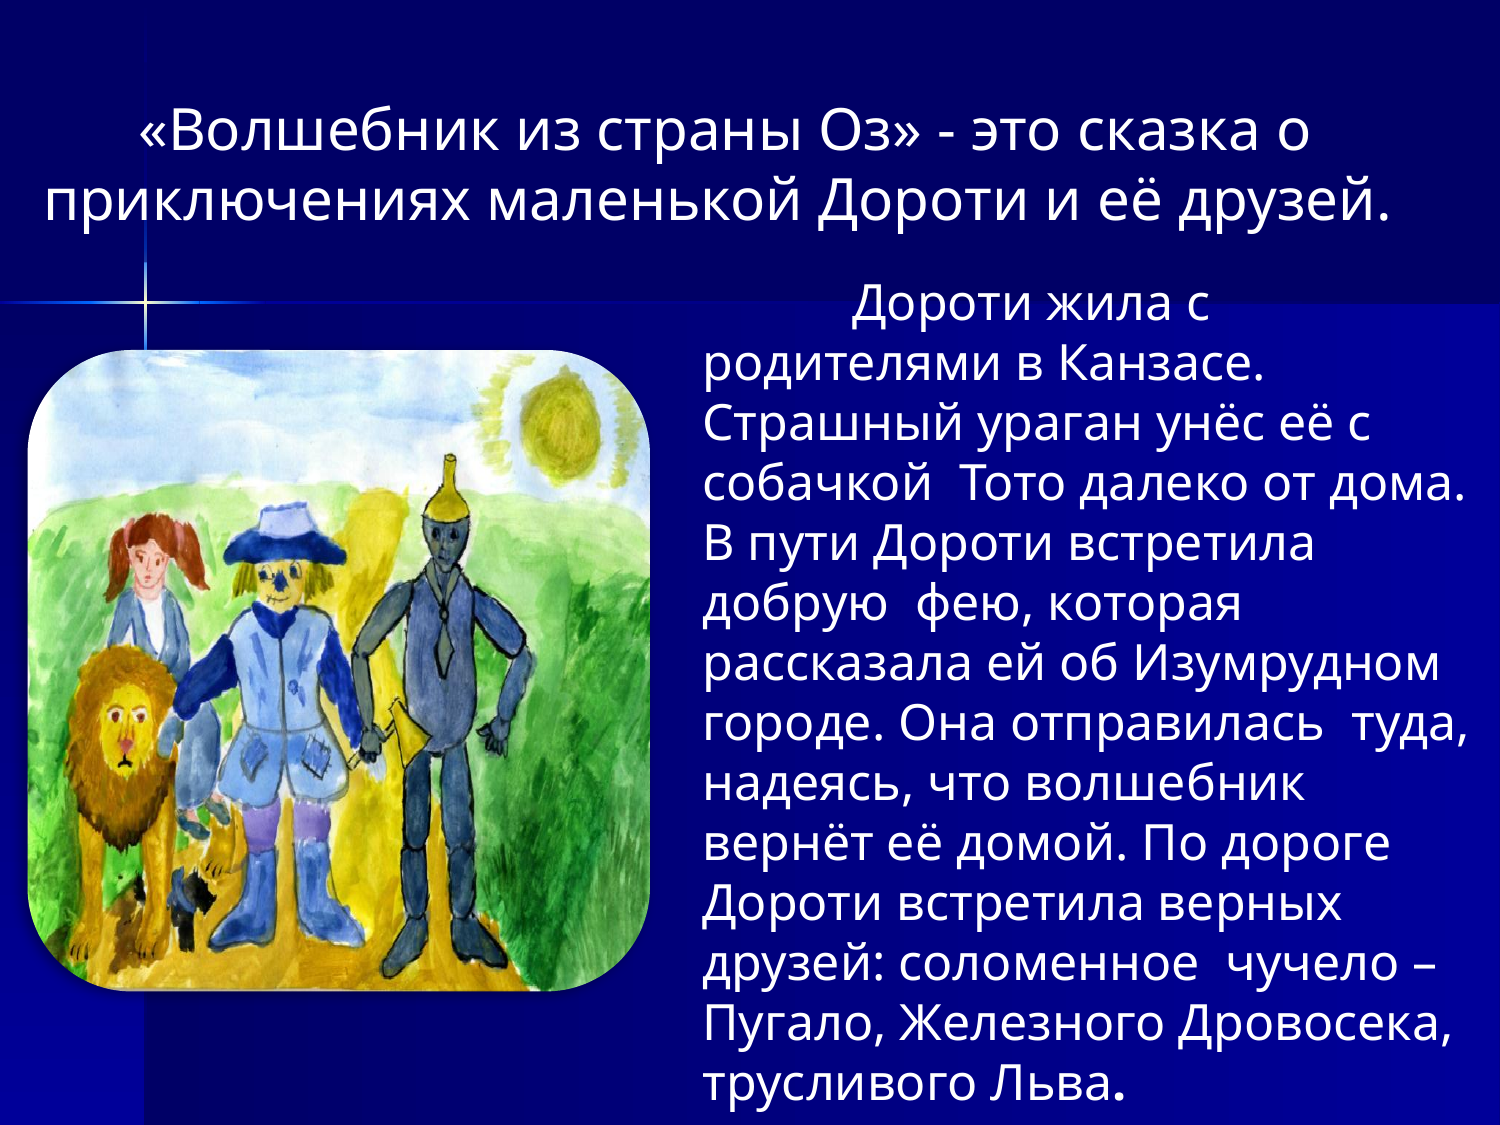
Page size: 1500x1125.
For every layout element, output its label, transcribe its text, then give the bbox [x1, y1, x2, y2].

picture [27, 349, 651, 992]
title «Волшебник из страны Оз» - это сказка о приключениях маленькой Дороти и её друзей. [0, 62, 1450, 263]
list Дороти жила с родителями в Канзасе. Страшный ураган унёс её с собачкой Тото далеко от дома. В пути Дороти встретила добрую фею, которая рассказала ей об Изумрудном городе. Она отправилась туда, надеясь, что волшебник вернёт её домой. По дороге Дороти встретила верных друзей: соломенное чучело – Пугало, Железного Дровосека, трусливого Льва. [687, 262, 1500, 1125]
